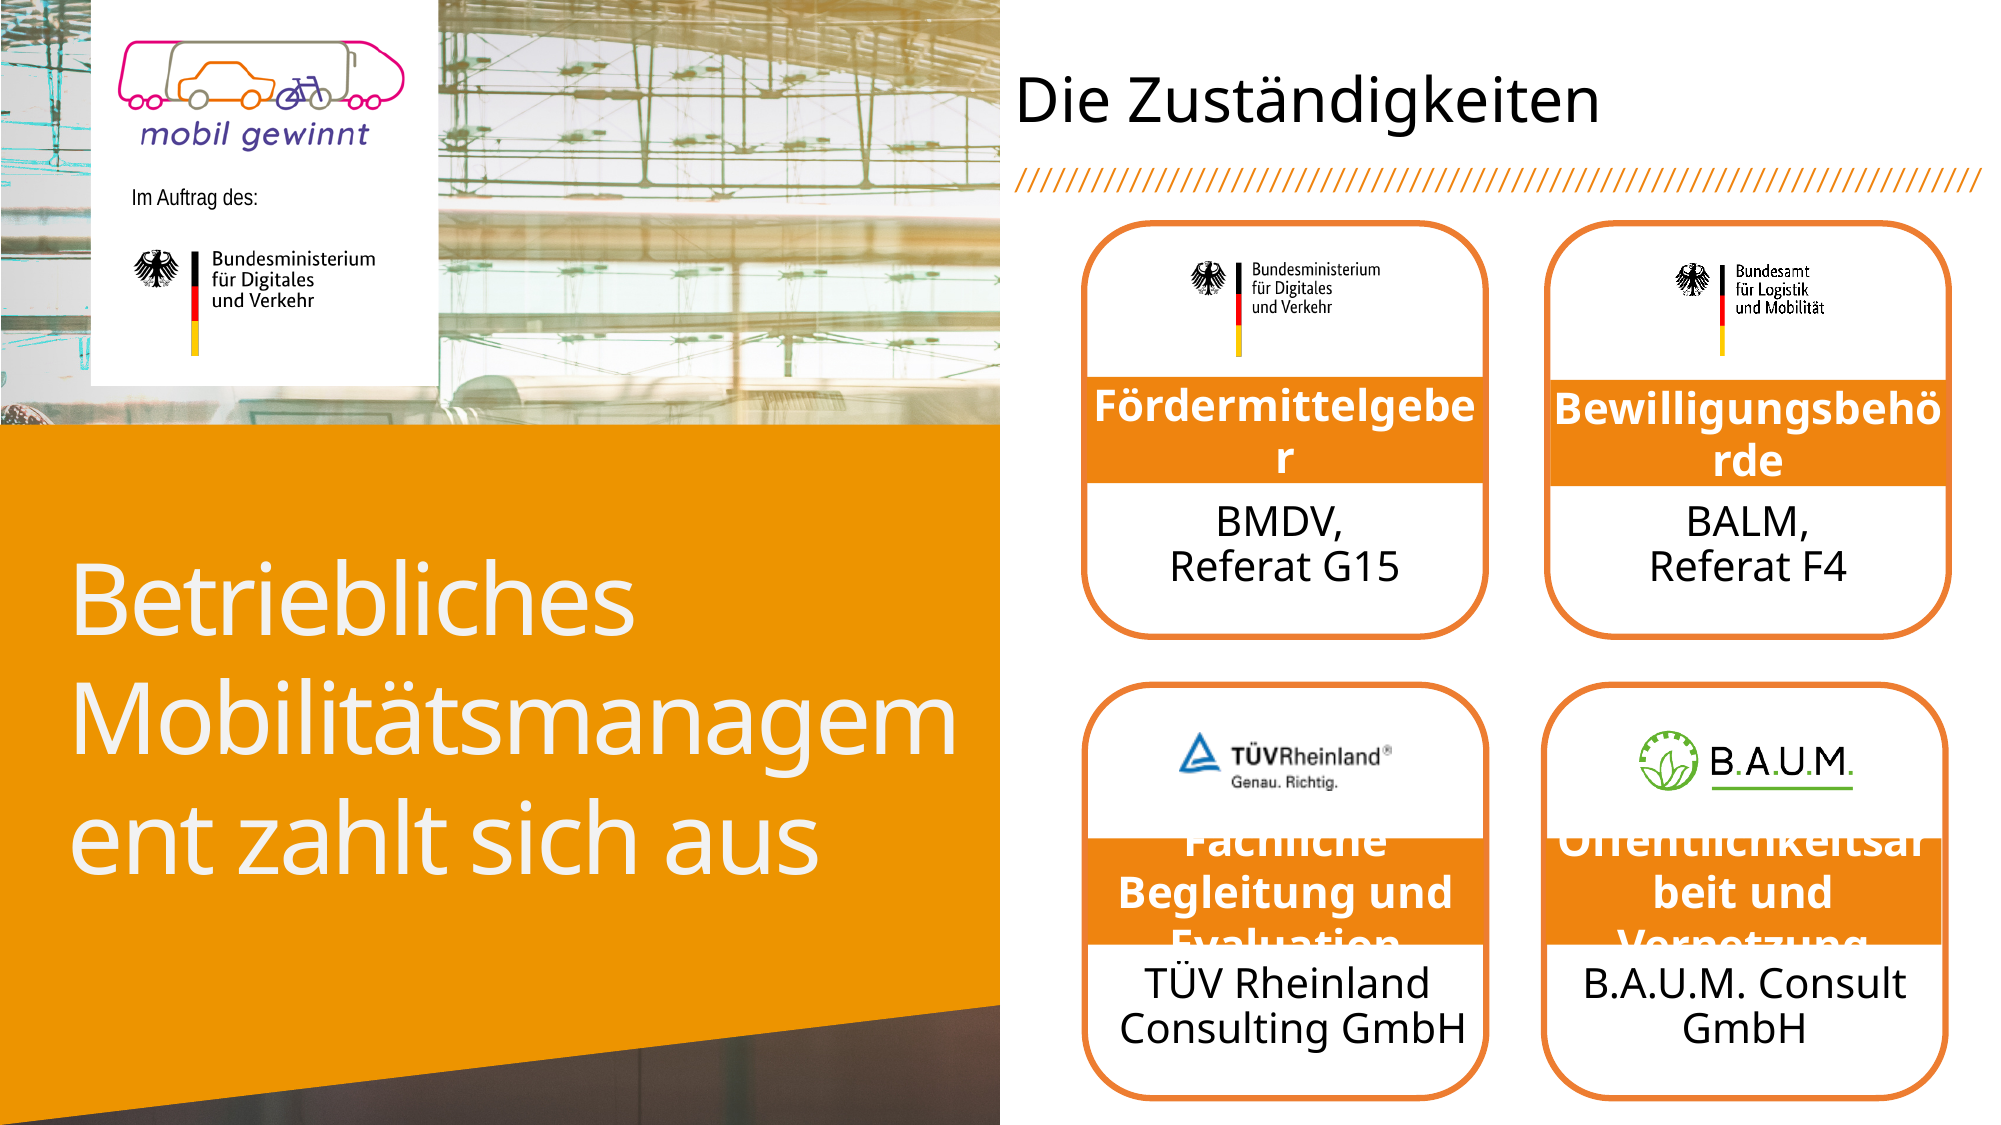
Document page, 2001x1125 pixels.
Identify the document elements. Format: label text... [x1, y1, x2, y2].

picture [1179, 732, 1392, 791]
text_box BMDV, Referat G15 [1084, 223, 1486, 637]
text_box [87, 0, 439, 394]
text_box TÜV Rheinland Consulting GmbH [1084, 684, 1487, 1099]
picture [0, 0, 1000, 424]
picture [1154, 228, 1416, 391]
text_box //////////////////////////////////////////////////////////////////////////// [1000, 150, 2000, 206]
text_box B.A.U.M. Consult GmbH [1543, 684, 1946, 1099]
text_box Die Zuständigkeiten [1000, 45, 2000, 143]
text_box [0, 424, 1000, 1125]
text_box Fördermittelgeber [1087, 376, 1483, 484]
picture [1639, 730, 1853, 791]
text_box Öffentlichkeitsarbeit und Vernetzung [1545, 838, 1942, 945]
text_box Bewilligungsbehörde [1550, 379, 1947, 487]
picture [1639, 230, 1859, 389]
text_box Fachliche Begleitung und Evaluation [1087, 838, 1484, 945]
text_box BALM, Referat F4 [1547, 223, 1949, 637]
